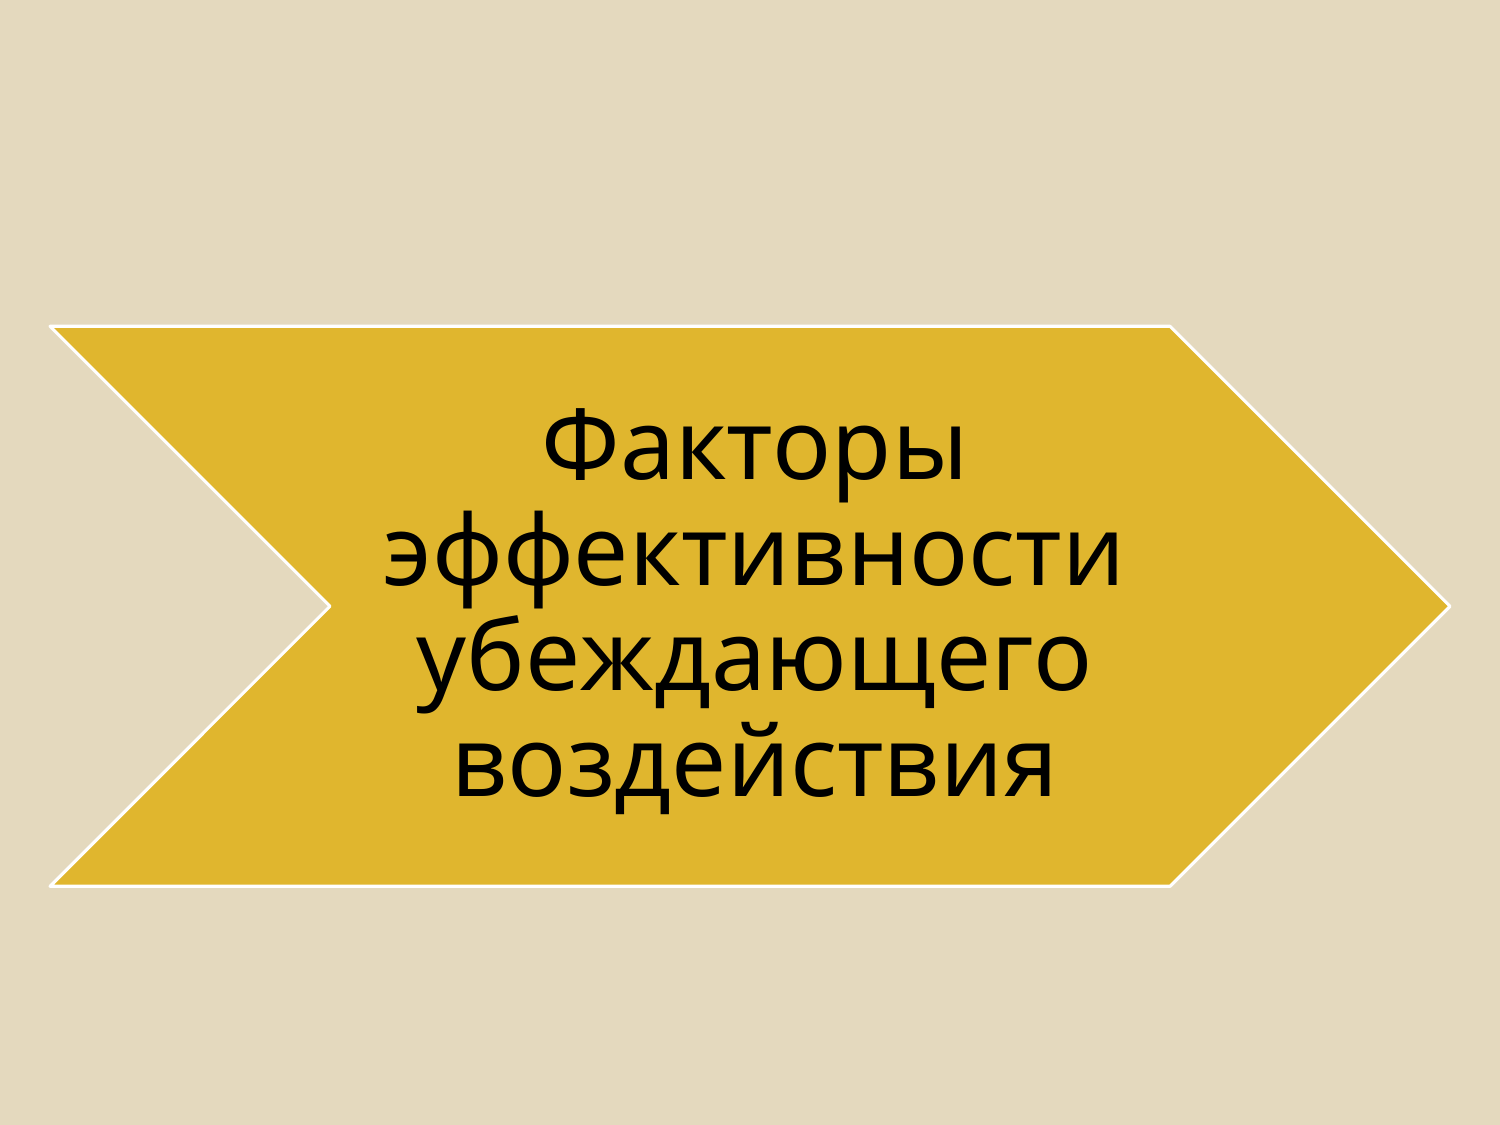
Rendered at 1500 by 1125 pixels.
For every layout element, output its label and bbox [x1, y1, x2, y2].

list [49, 262, 1451, 1051]
